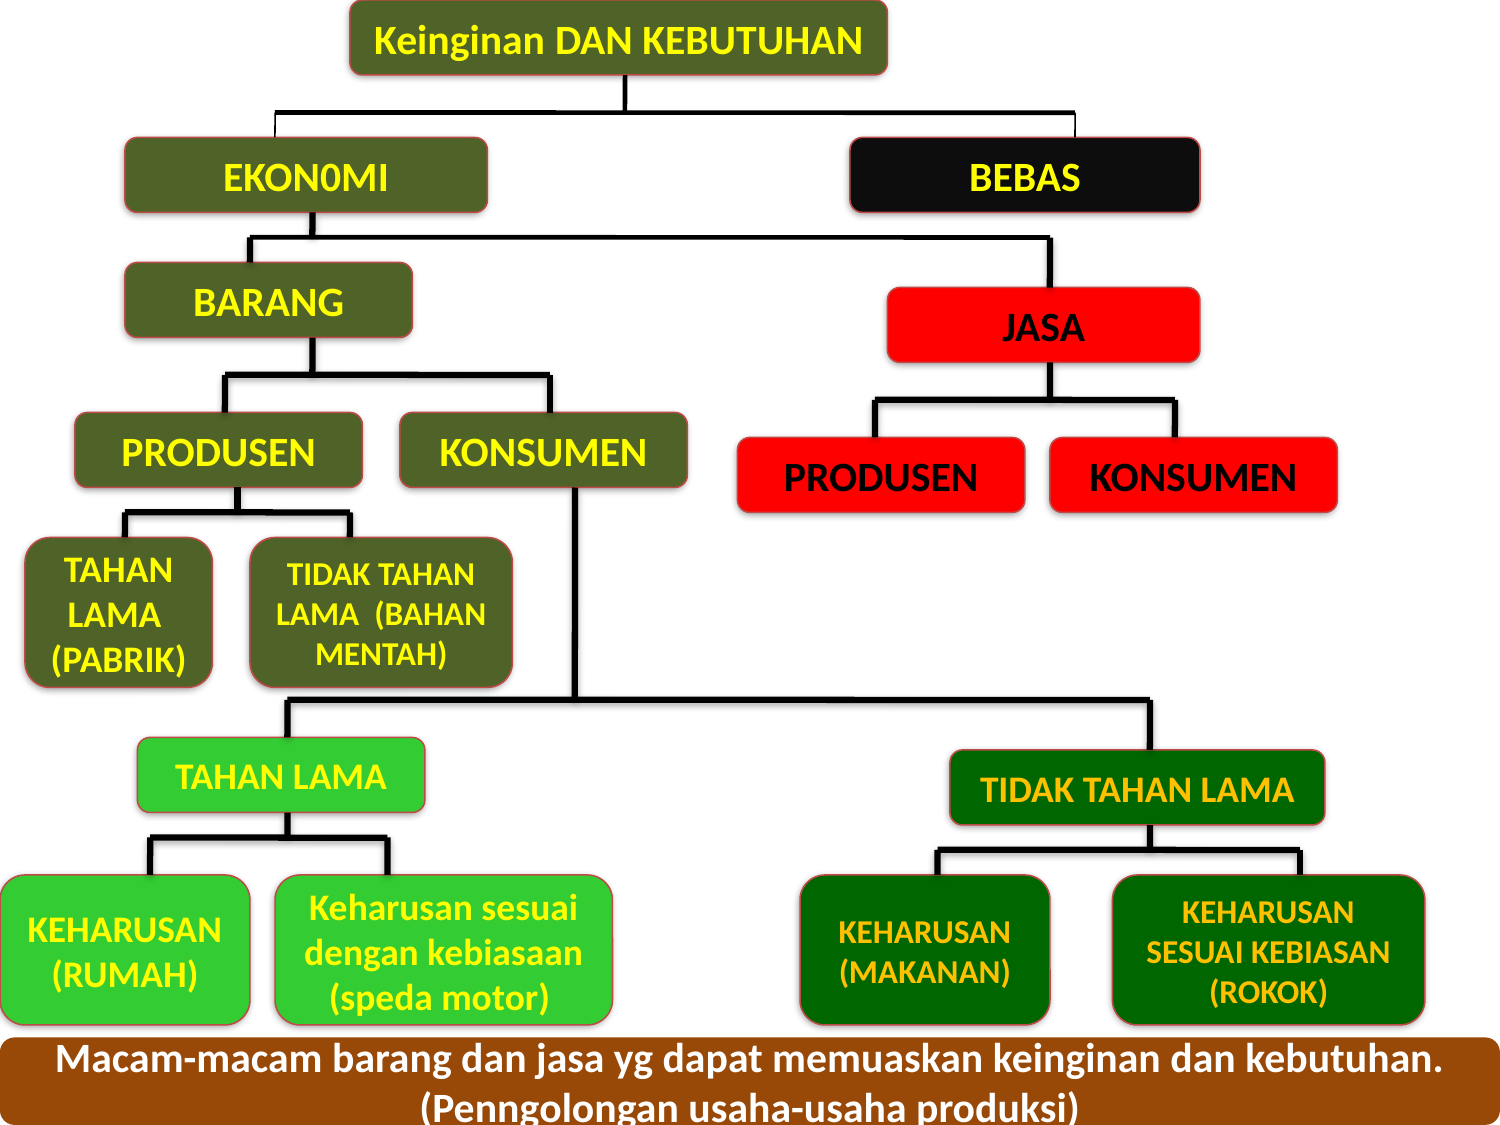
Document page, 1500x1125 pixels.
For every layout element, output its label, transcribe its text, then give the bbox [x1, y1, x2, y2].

text_box KONSUMEN [1049, 436, 1339, 514]
text_box KEHARUSAN (MAKANAN) [799, 874, 1051, 1026]
text_box BARANG [124, 261, 414, 339]
text_box BEBAS [849, 136, 1201, 214]
text_box JASA [886, 286, 1201, 364]
text_box TIDAK TAHAN LAMA [949, 749, 1326, 826]
text_box TAHAN LAMA (PABRIK) [24, 536, 214, 689]
text_box Macam-macam barang dan jasa yg dapat memuaskan keinginan dan kebutuhan. (Penngolongan usaha-usaha produksi) [0, 1035, 1500, 1125]
text_box TAHAN LAMA [136, 736, 426, 814]
text_box KEHARUSAN SESUAI KEBIASAN (ROKOK) [1111, 874, 1426, 1026]
text_box Keinginan DAN KEBUTUHAN [349, 0, 889, 76]
text_box KEHARUSAN (RUMAH) [0, 874, 251, 1026]
text_box Keharusan sesuai dengan kebiasaan (speda motor) [274, 874, 614, 1026]
text_box TIDAK TAHAN LAMA (BAHAN MENTAH) [249, 536, 514, 689]
text_box PRODUSEN [74, 411, 364, 489]
text_box EKON0MI [124, 136, 489, 214]
text_box KONSUMEN [399, 411, 689, 489]
text_box PRODUSEN [736, 436, 1026, 514]
